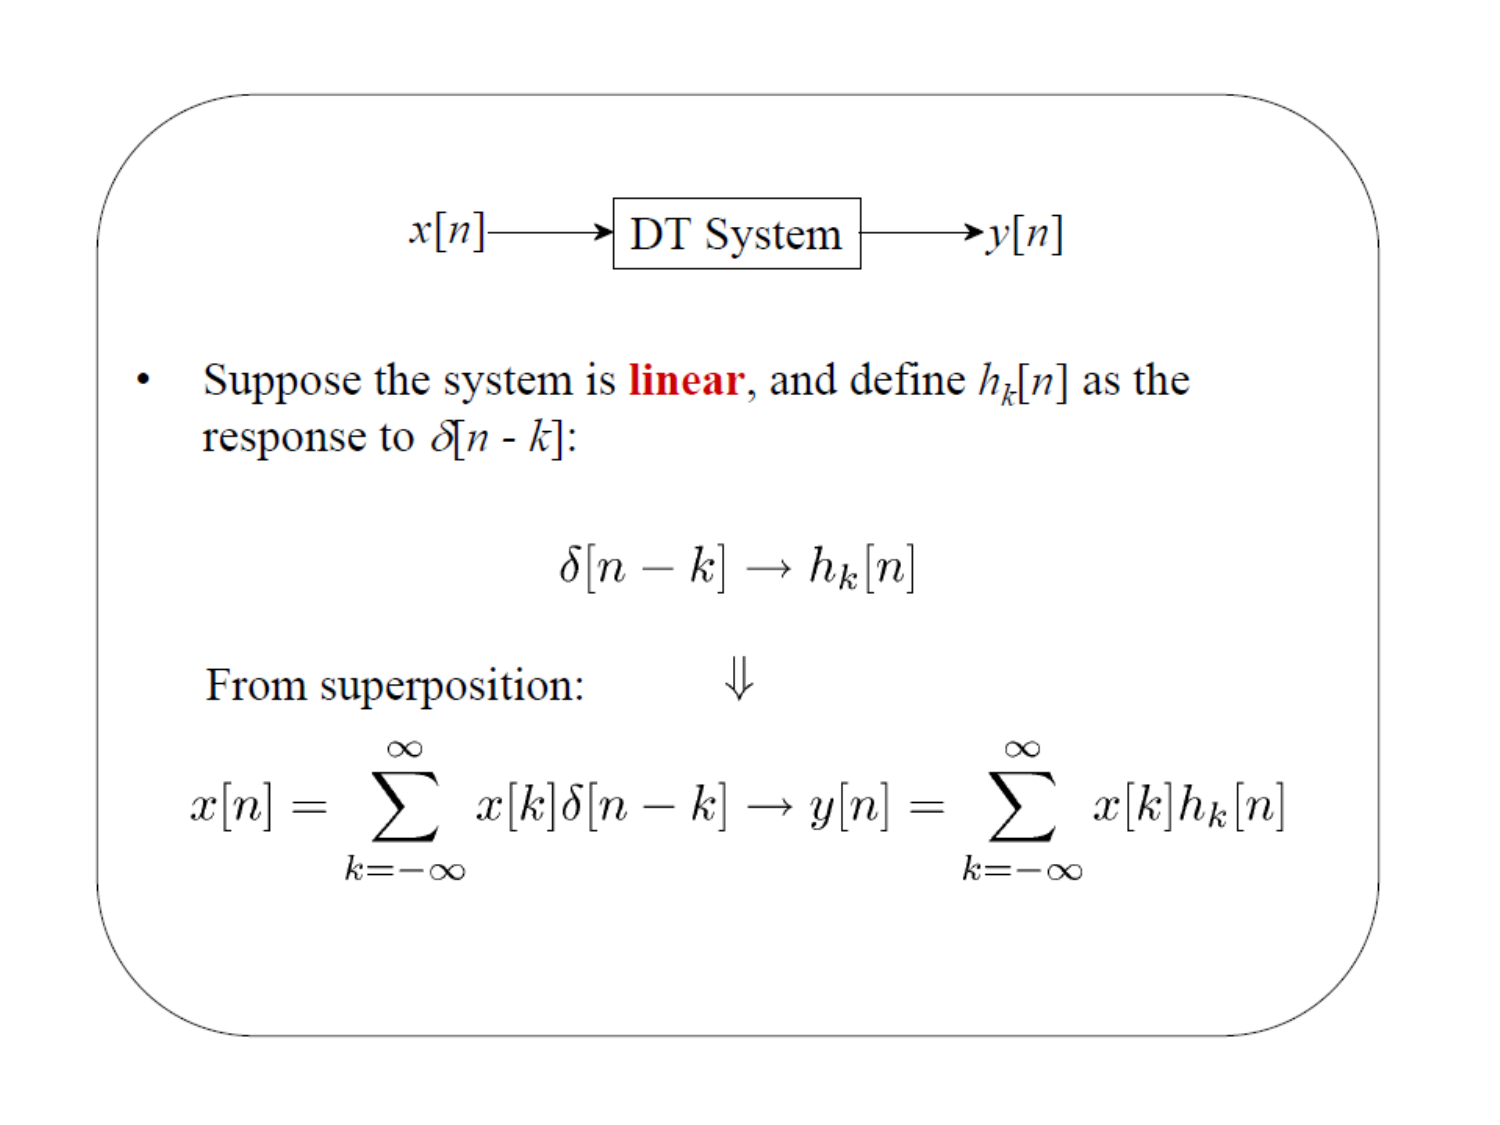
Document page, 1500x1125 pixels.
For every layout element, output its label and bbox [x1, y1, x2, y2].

list [72, 71, 1428, 1054]
